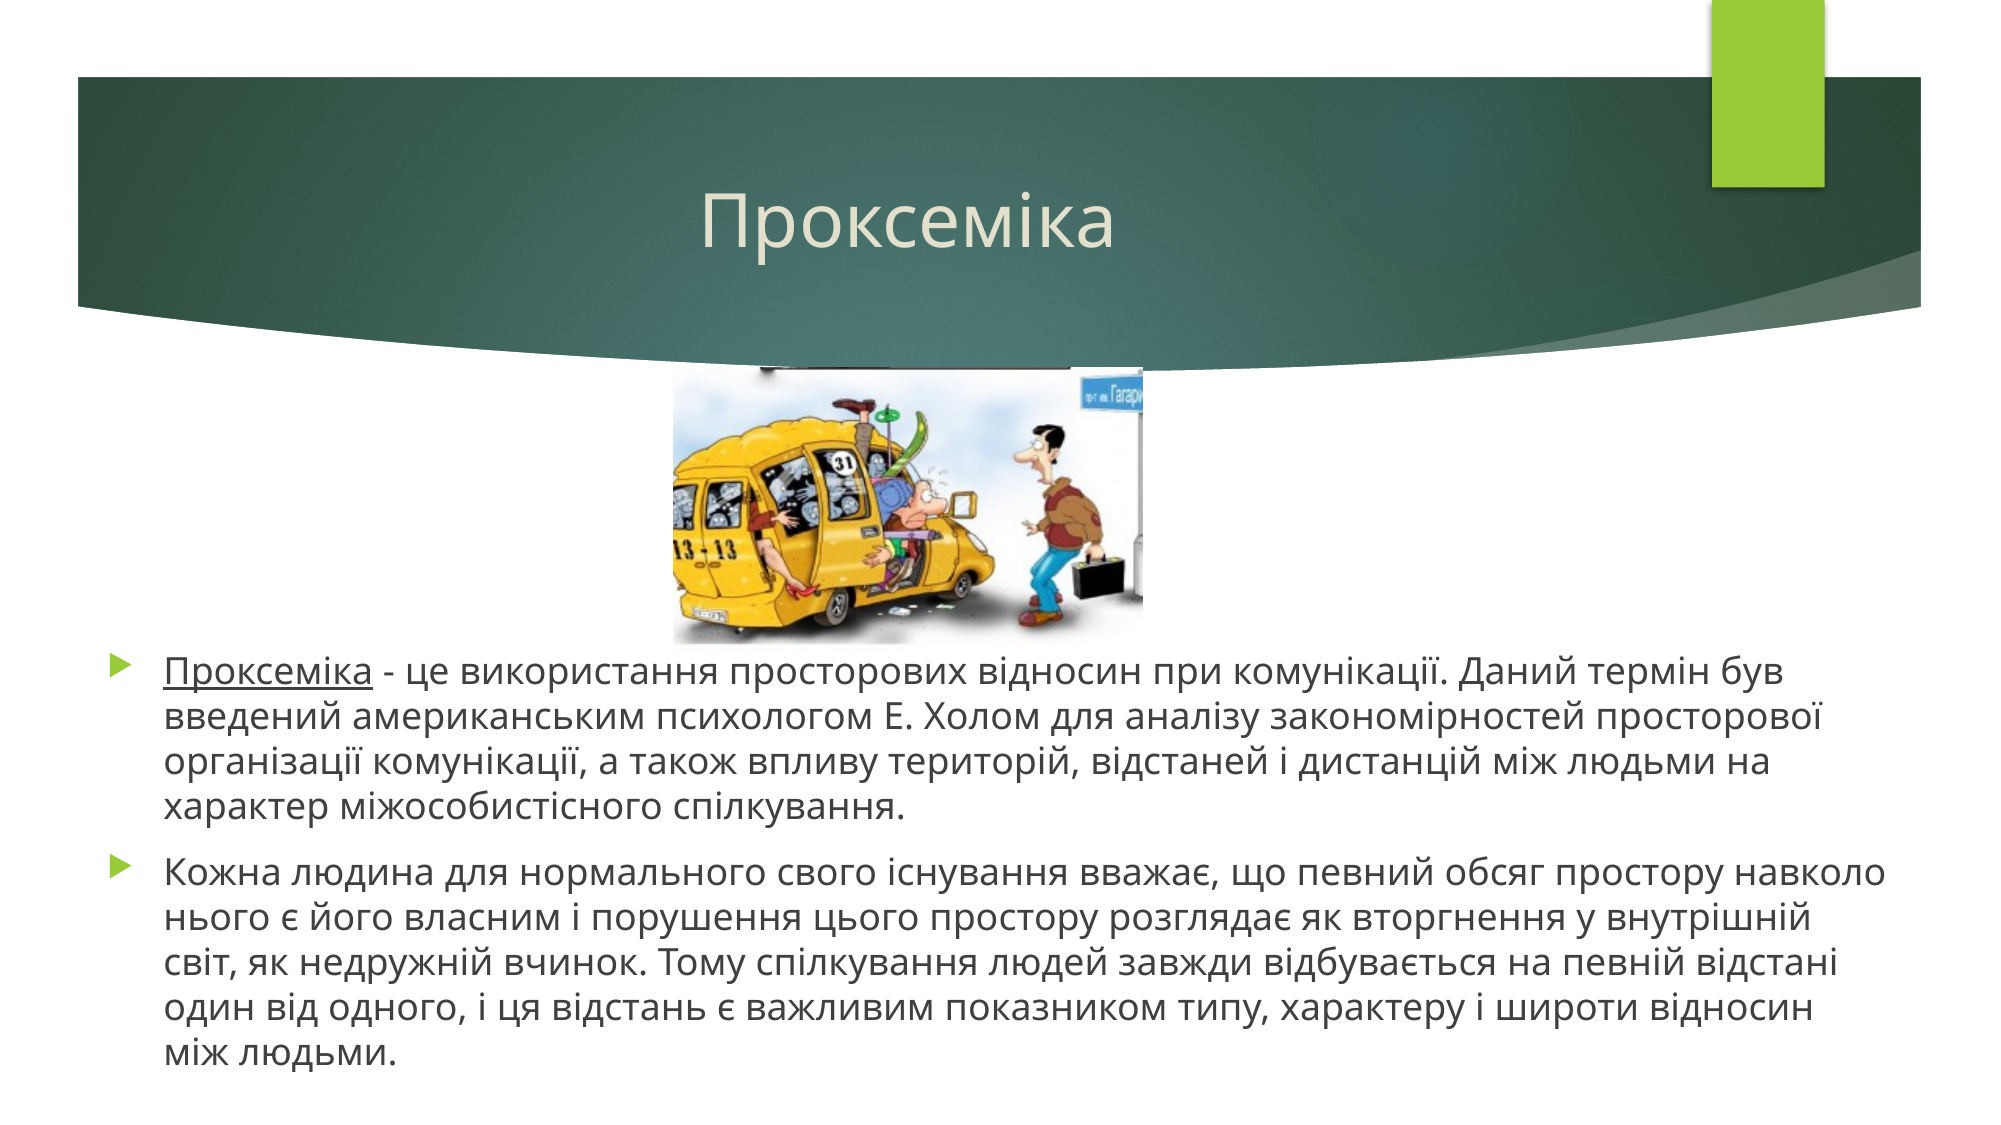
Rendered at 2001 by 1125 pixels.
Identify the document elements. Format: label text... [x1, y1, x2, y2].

title Проксеміка [189, 159, 1627, 276]
list Проксеміка - це використання просторових відносин при комунікації. Даний термін був введений американським психологом Е. Холом для аналізу закономірностей просторової організації комунікації, а також впливу територій, відстаней і дистанцій між людьми на характер міжособистісного спілкування. Кожна людина для нормального свого існування вважає, що певний обсяг простору навколо нього є його власним і порушення цього простору розглядає як вторгнення у внутрішній світ, як недружній вчинок. Тому спілкування людей завжди відбувається на певній відстані один від одного, і ця відстань є важливим показником типу, характеру і широти відносин між людьми. [92, 639, 1905, 1094]
picture [673, 367, 1143, 654]
